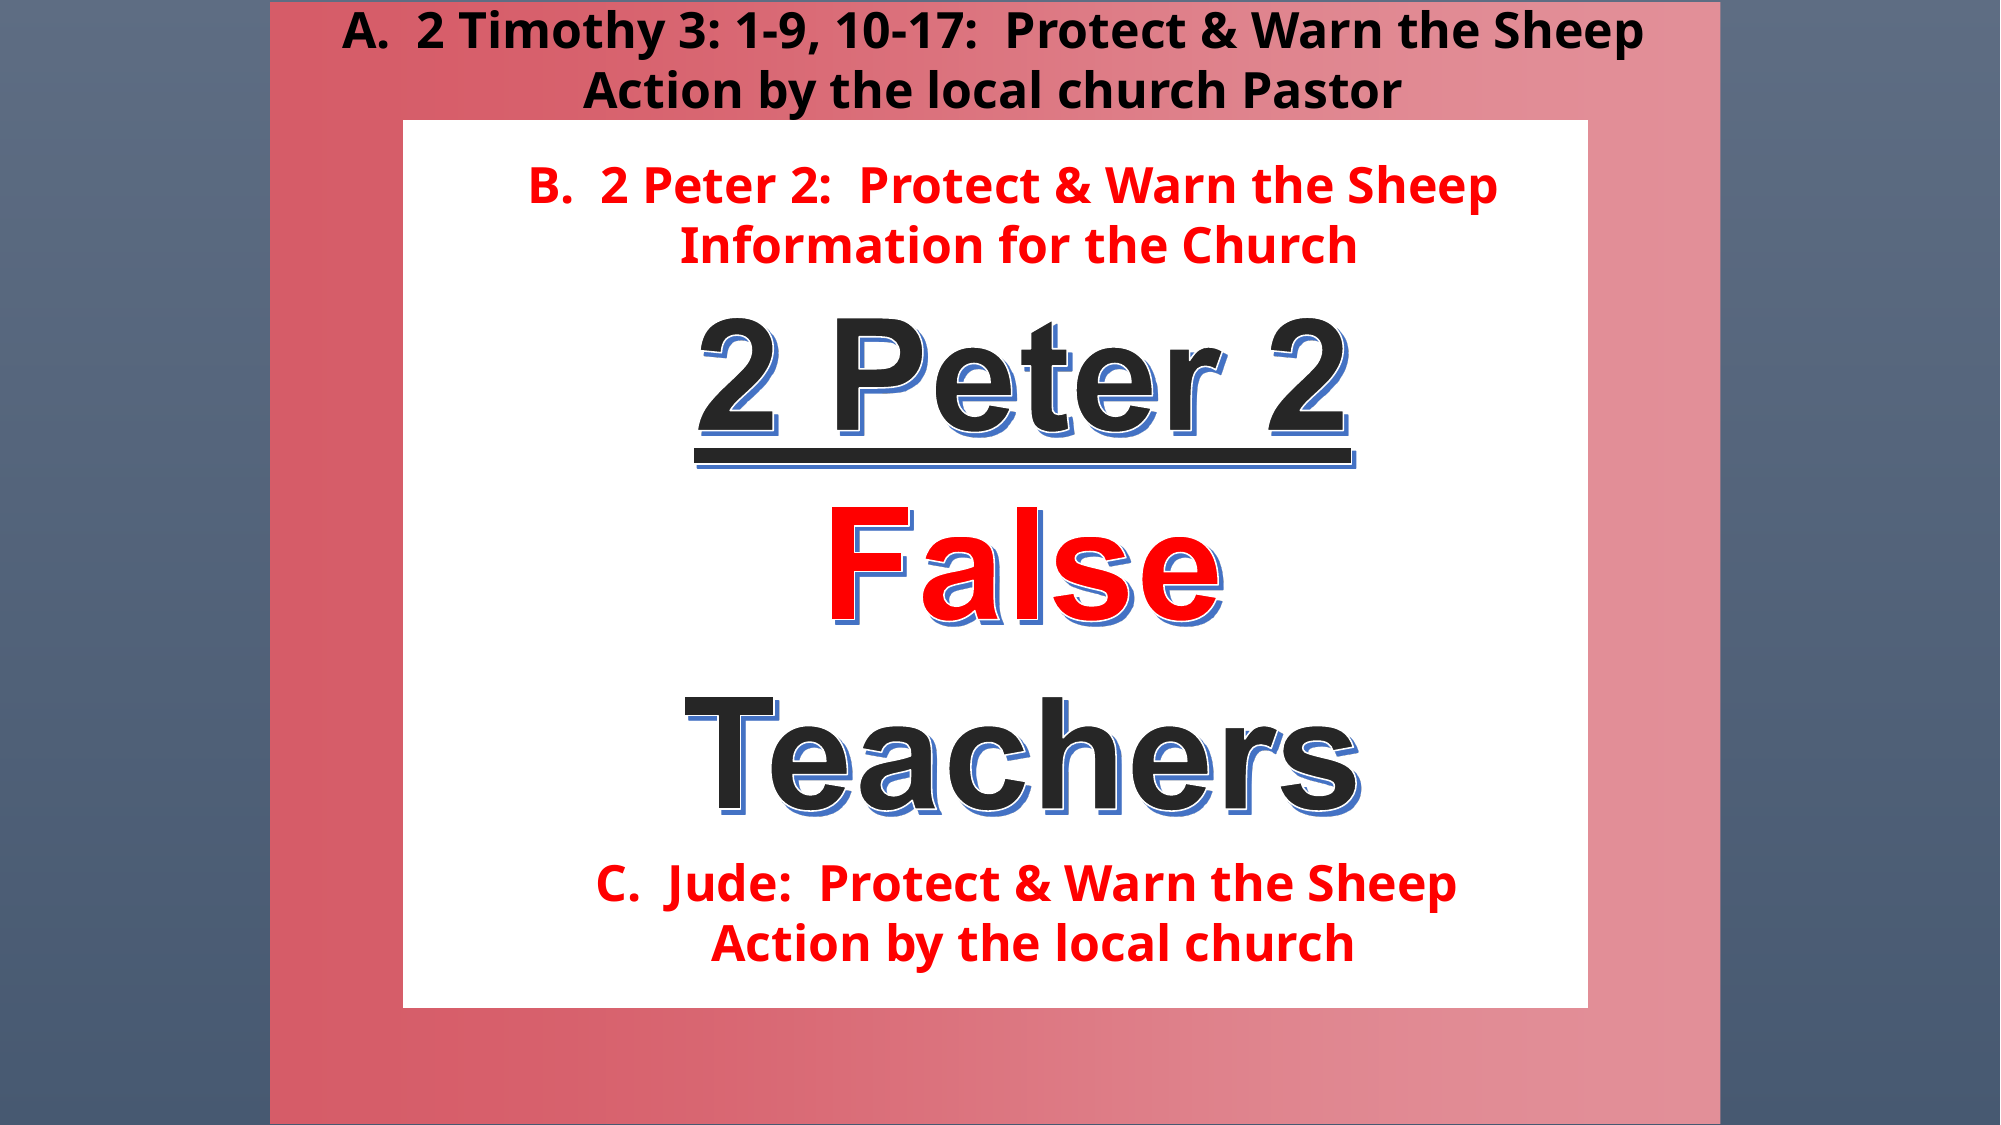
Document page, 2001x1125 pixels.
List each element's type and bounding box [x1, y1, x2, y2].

picture [267, 0, 1722, 1125]
